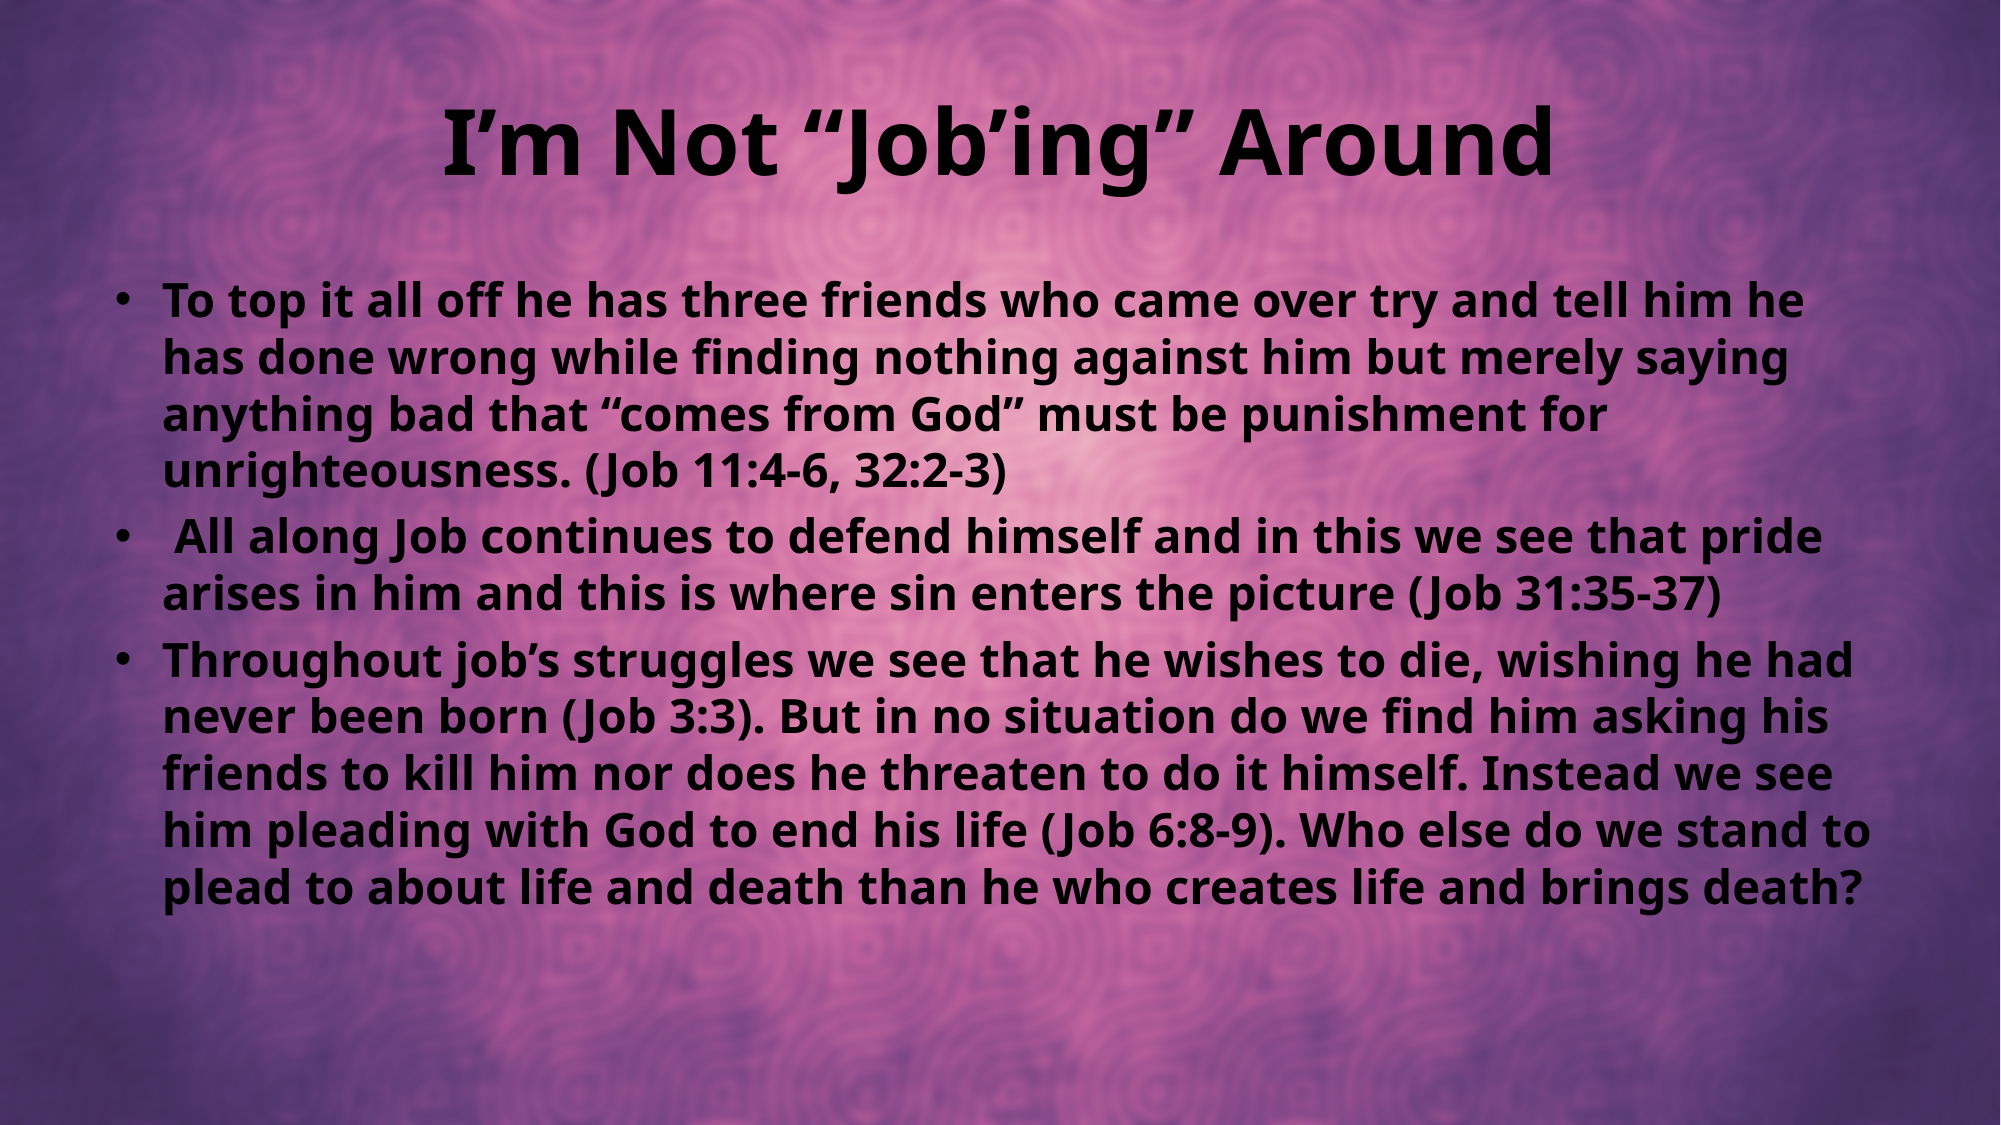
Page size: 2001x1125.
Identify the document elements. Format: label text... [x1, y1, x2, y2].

picture [0, 0, 2001, 1125]
list To top it all off he has three friends who came over try and tell him he has done wrong while finding nothing against him but merely saying anything bad that “comes from God” must be punishment for unrighteousness. (Job 11:4-6, 32:2-3) All along Job continues to defend himself and in this we see that pride arises in him and this is where sin enters the picture (Job 31:35-37) Throughout job’s struggles we see that he wishes to die, wishing he had never been born (Job 3:3). But in no situation do we find him asking his friends to kill him nor does he threaten to do it himself. Instead we see him pleading with God to end his life (Job 6:8-9). Who else do we stand to plead to about life and death than he who creates life and brings death? [99, 262, 1900, 1005]
title I’m Not “Job’ing” Around [99, 45, 1900, 233]
